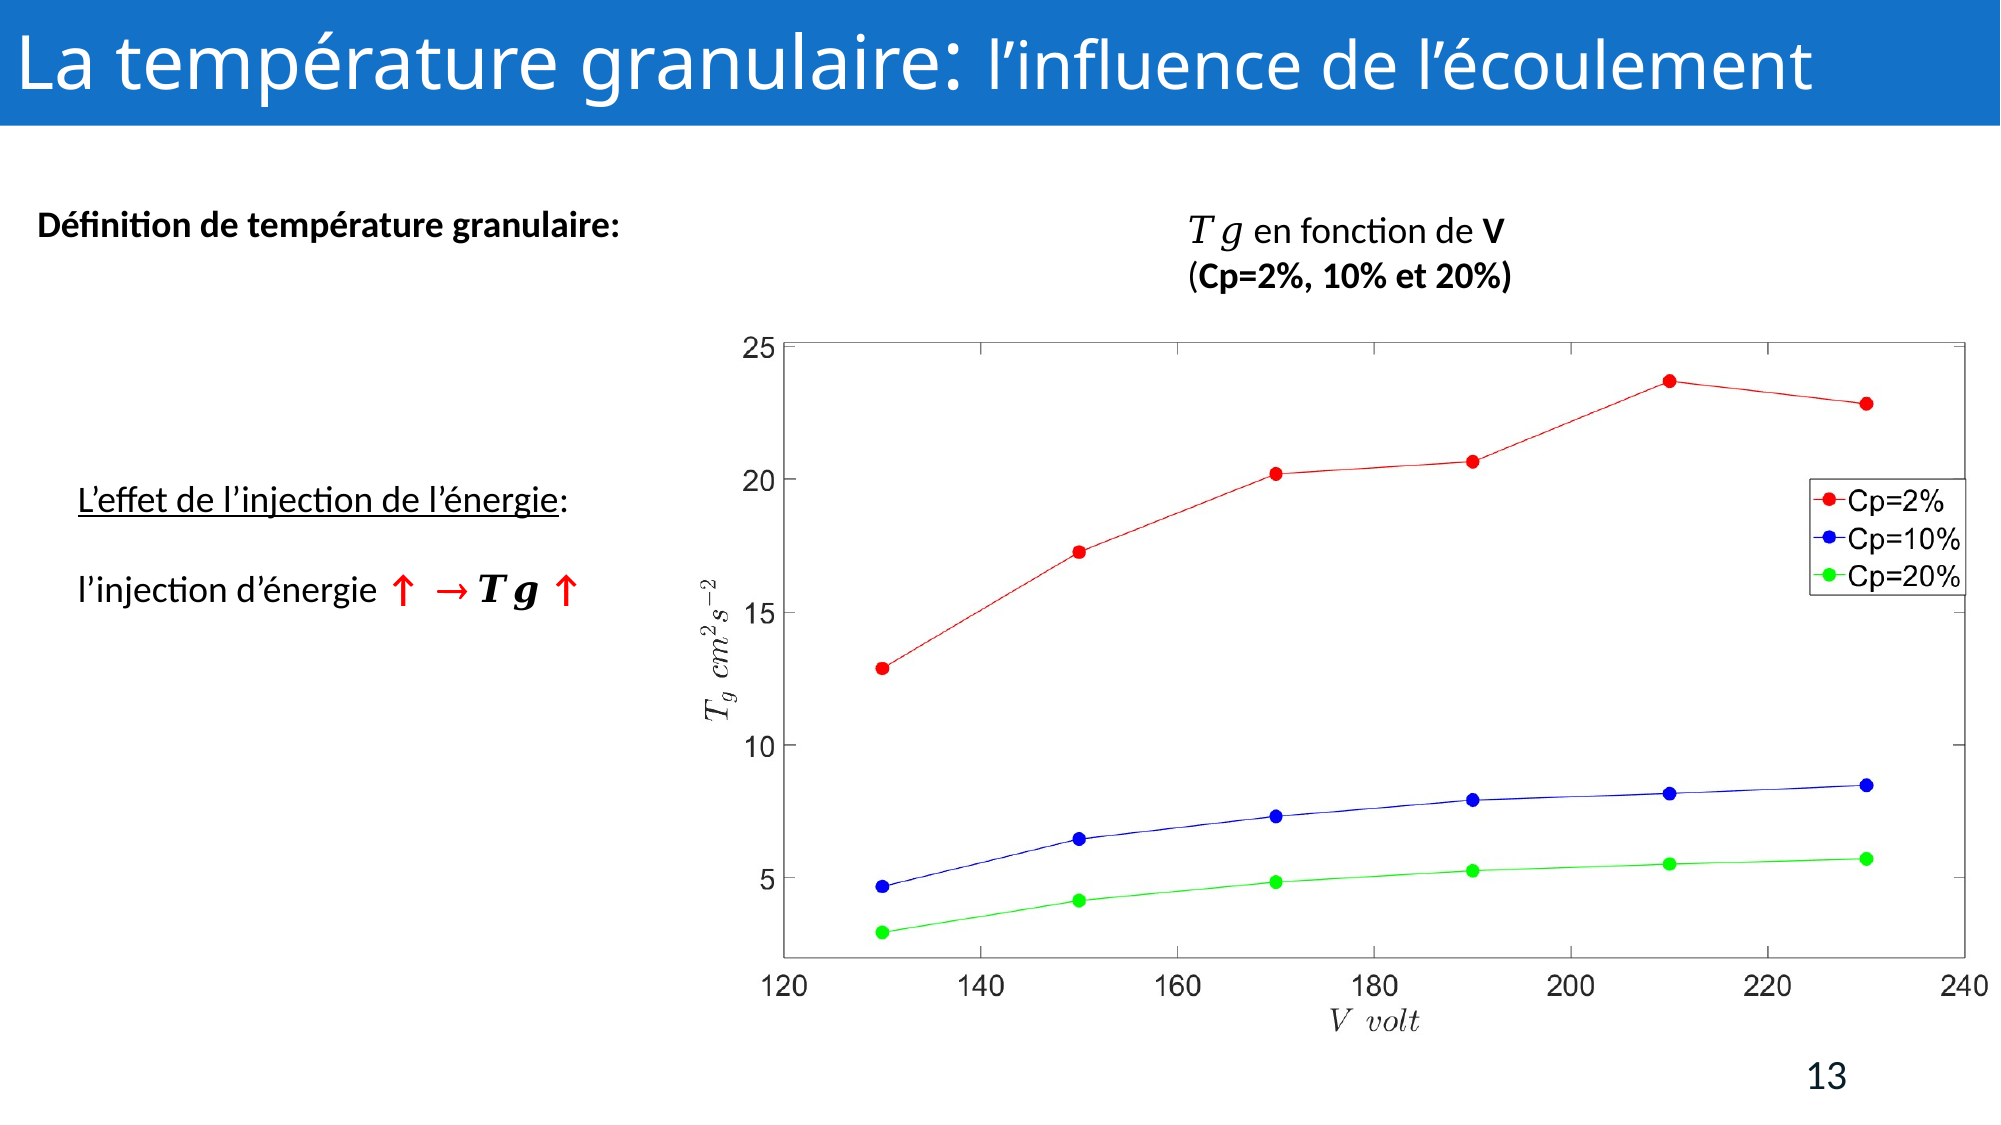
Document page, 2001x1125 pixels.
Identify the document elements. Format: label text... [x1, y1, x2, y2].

text_box 𝑇𝑔 en fonction de V (Cp=2%, 10% et 20%) [722, 198, 1978, 304]
picture [685, 310, 2001, 1043]
text_box L’effet de l’injection de l’énergie: l’injection d’énergie ↑  𝑻𝒈 ↑ [63, 467, 630, 708]
slide_number 13 [1412, 1043, 1863, 1103]
title La température granulaire: l’influence de l’écoulement [0, 0, 2000, 126]
